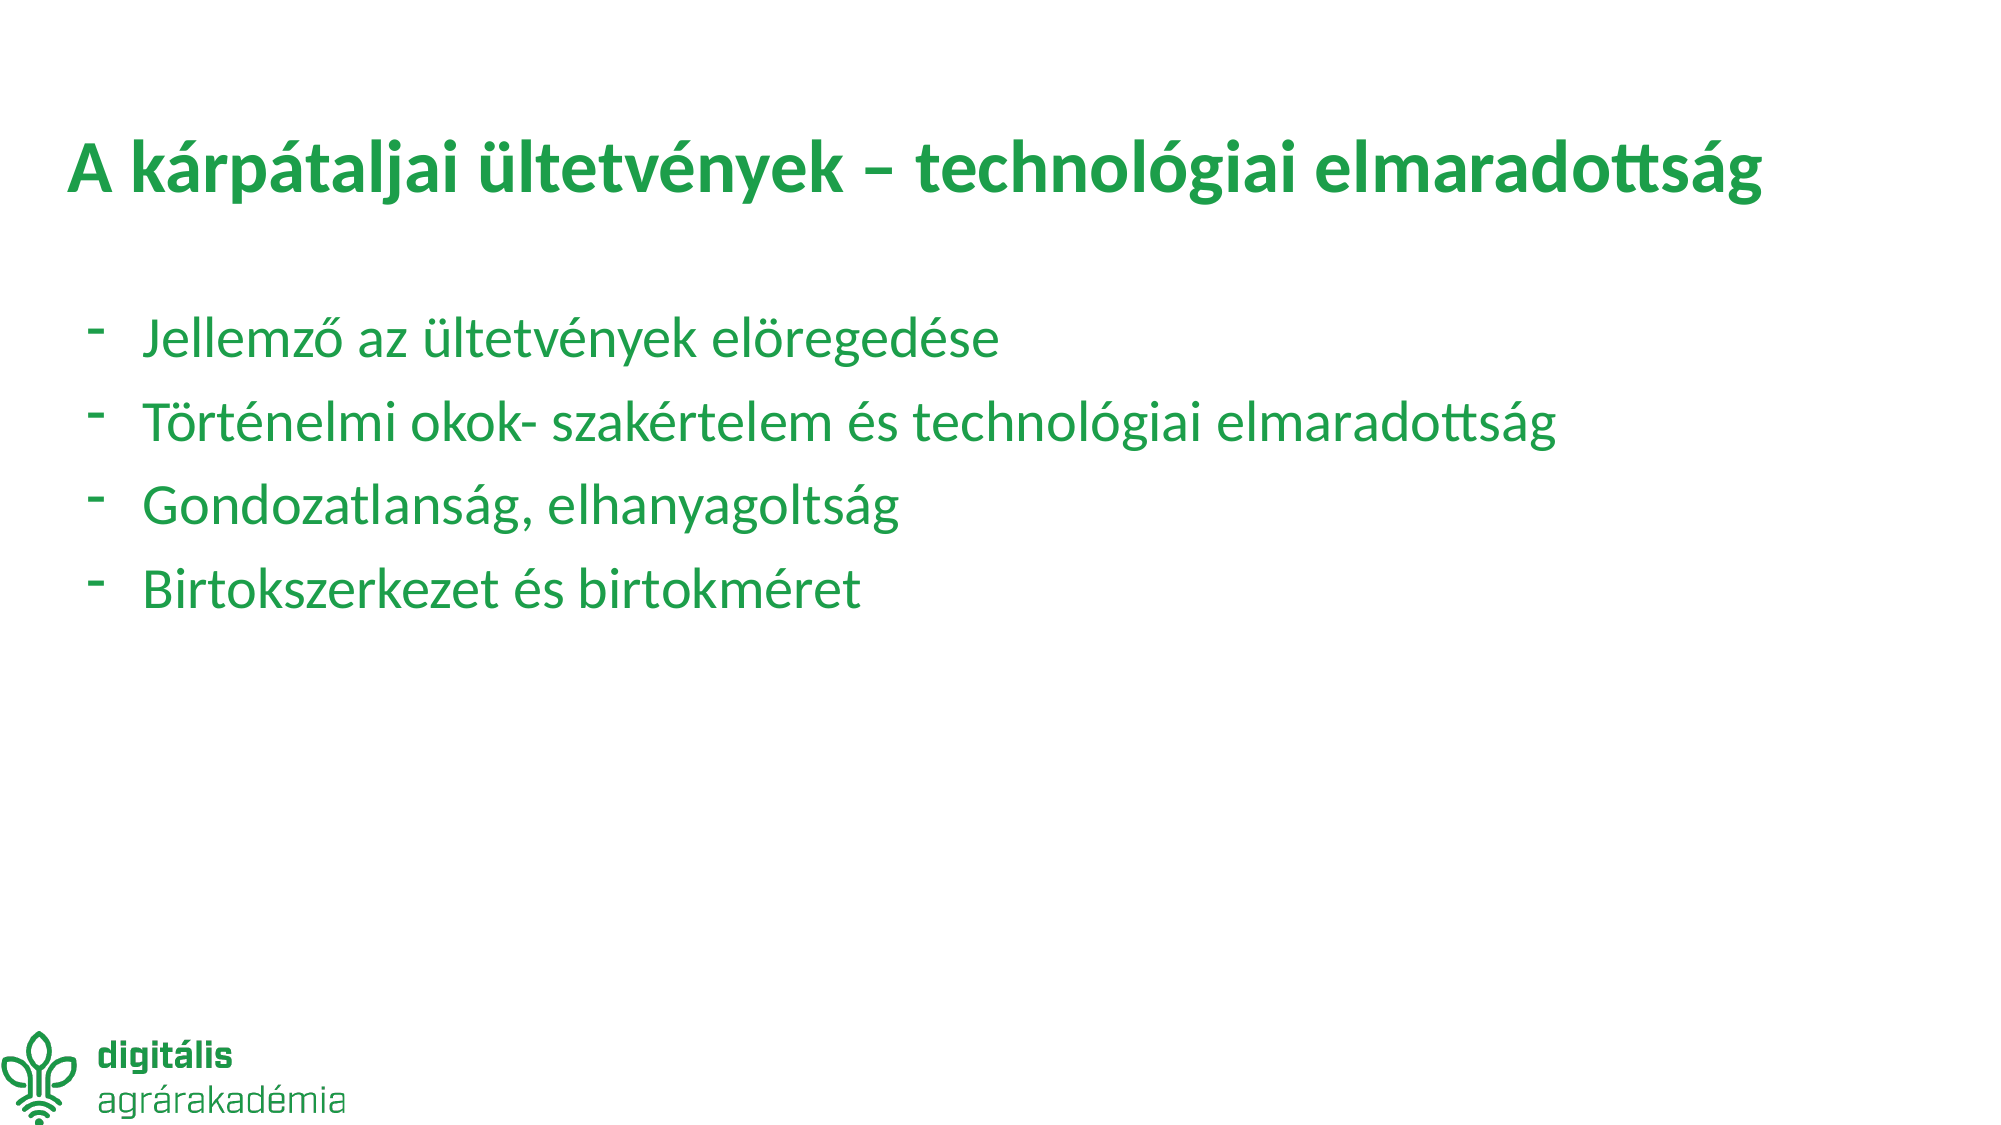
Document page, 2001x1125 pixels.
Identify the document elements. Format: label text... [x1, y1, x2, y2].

picture [0, 1031, 345, 1125]
title A kárpátaljai ültetvények – technológiai elmaradottság [52, 59, 1949, 278]
list Jellemző az ültetvények elöregedése Történelmi okok- szakértelem és technológiai elmaradottság Gondozatlanság, elhanyagoltság Birtokszerkezet és birtokméret [52, 299, 1949, 1014]
